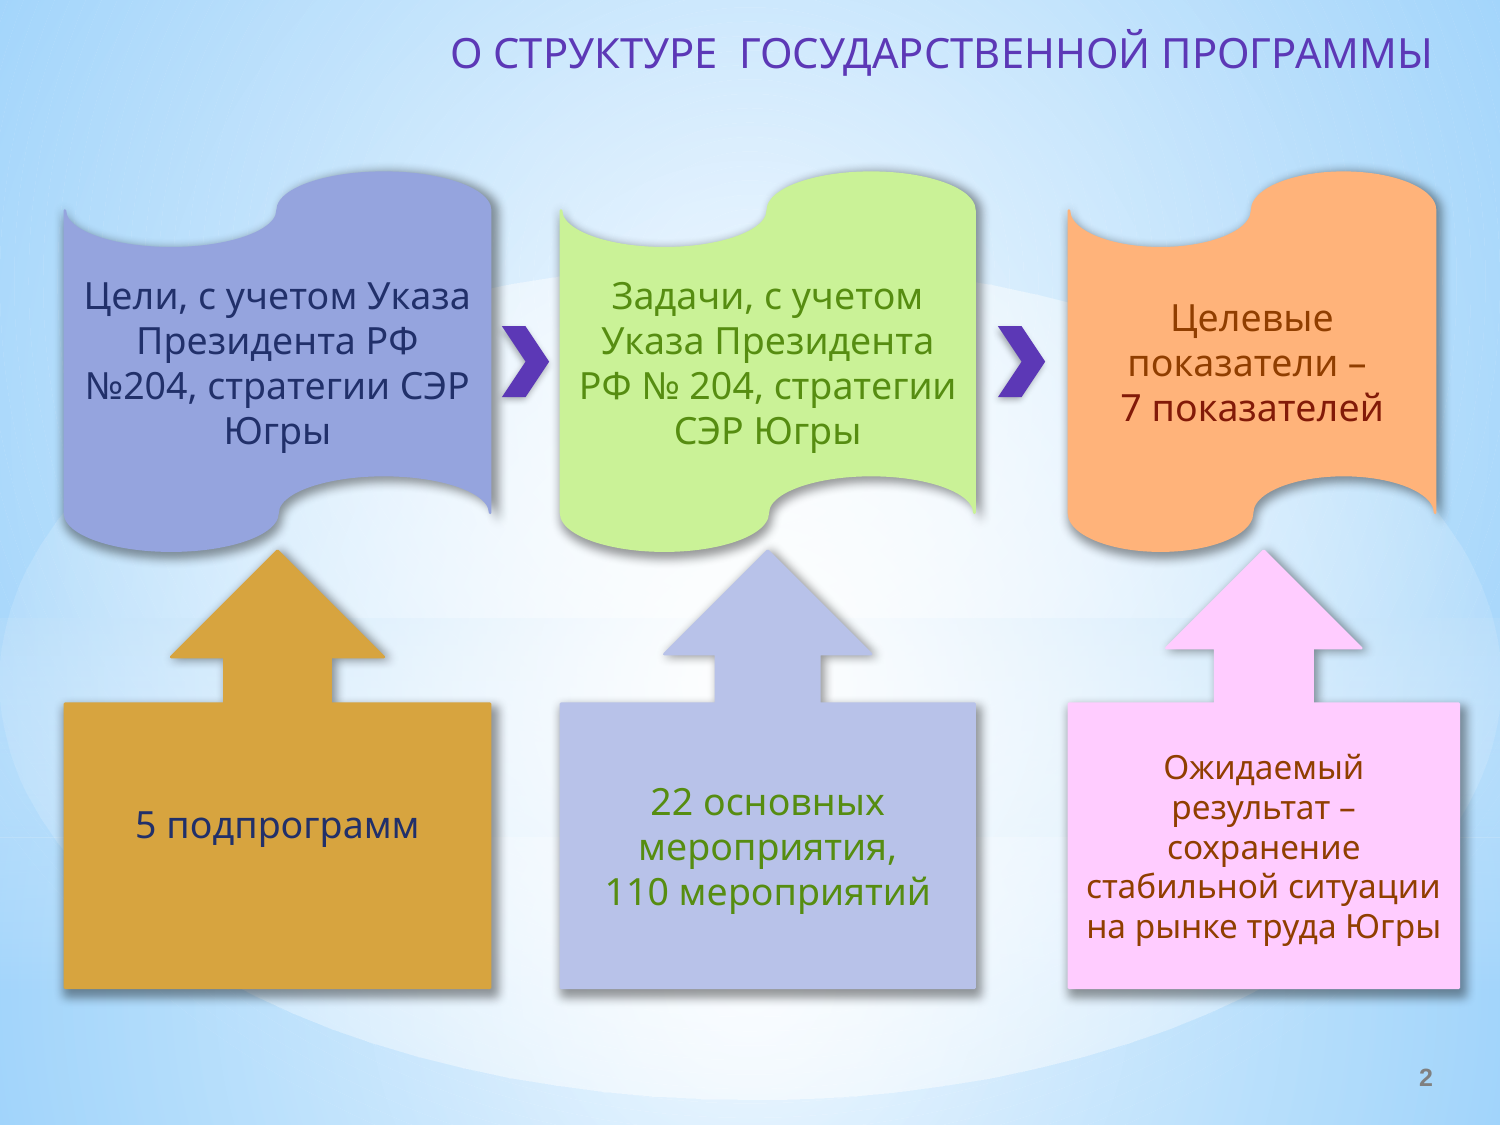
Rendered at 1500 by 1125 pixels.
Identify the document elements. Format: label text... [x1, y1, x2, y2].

text_box 22 основных мероприятия, 110 мероприятий [559, 549, 976, 990]
slide_number 2 [1352, 1046, 1500, 1107]
text_box [996, 324, 1047, 399]
text_box Цели, с учетом Указа Президента РФ №204, стратегии СЭР Югры [63, 171, 492, 552]
text_box Ожидаемый результат – сохранение стабильной ситуации на рынке труда Югры [1067, 549, 1461, 990]
text_box [500, 324, 551, 399]
text_box Целевые показатели – 7 показателей [1067, 171, 1437, 552]
text_box 5 подпрограмм [63, 549, 492, 990]
text_box Задачи, с учетом Указа Президента РФ № 204, стратегии СЭР Югры [559, 171, 976, 552]
text_box О СТРУКТУРЕ ГОСУДАРСТВЕННОЙ ПРОГРАММЫ [100, 19, 1459, 84]
